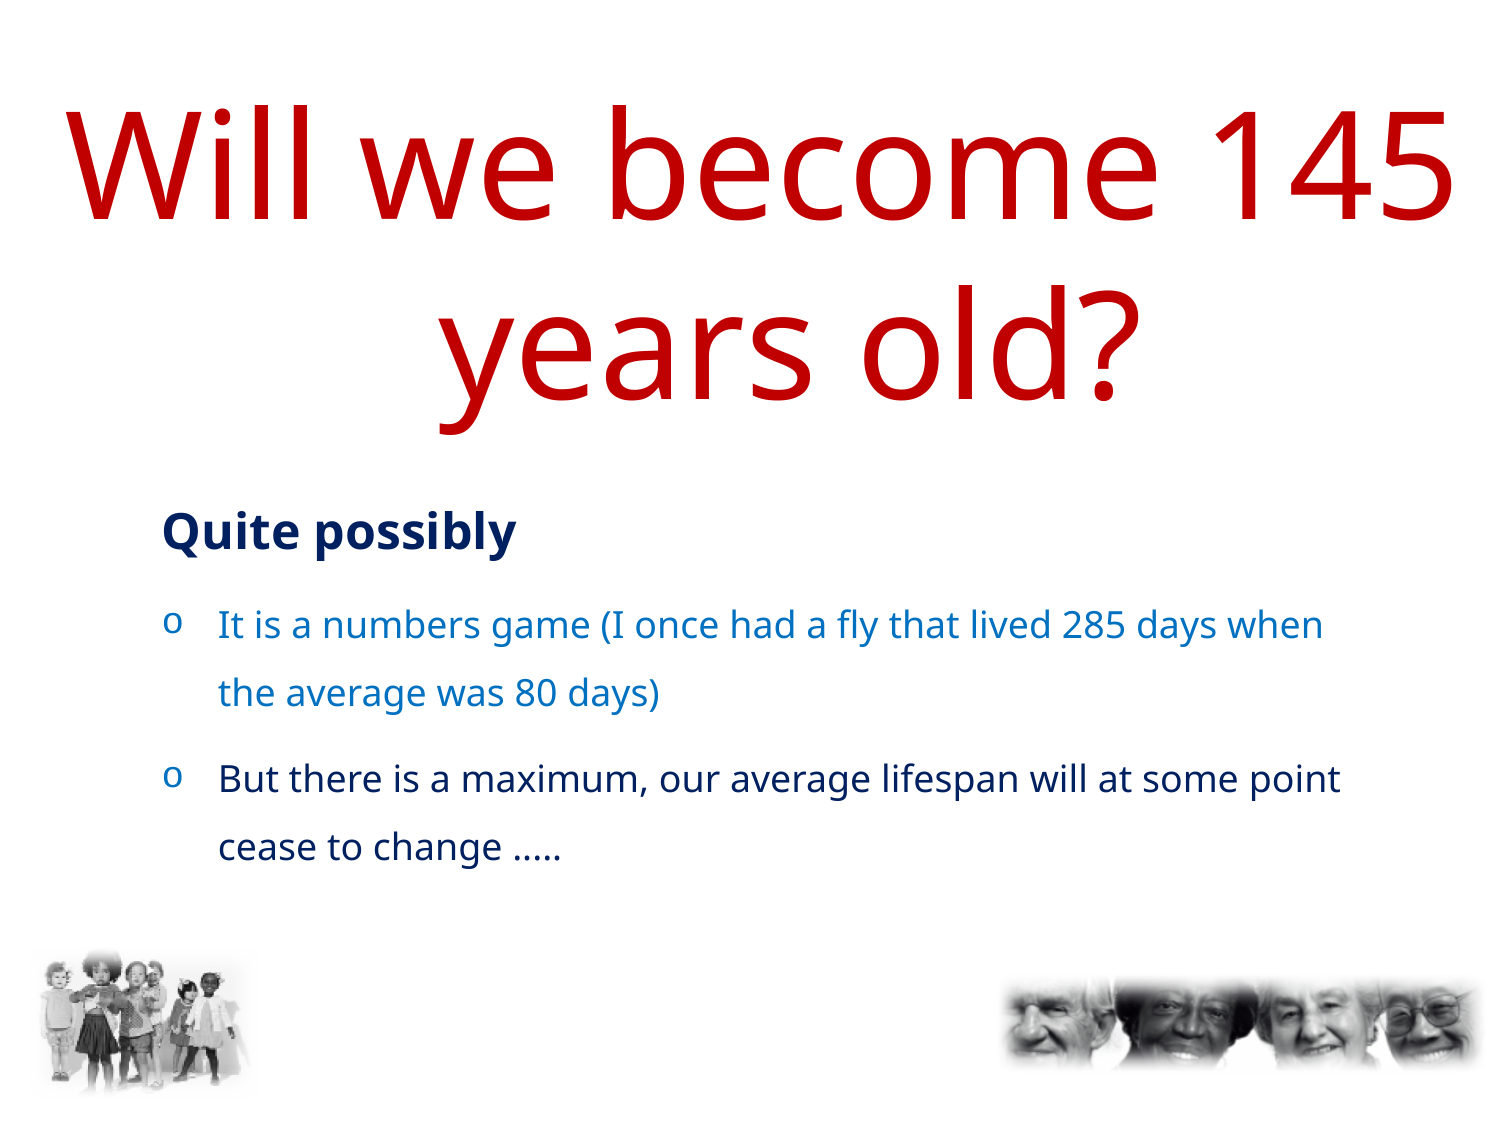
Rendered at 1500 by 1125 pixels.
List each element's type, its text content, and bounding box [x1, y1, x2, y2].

picture [995, 972, 1488, 1074]
text_box Will we become 145 years old? [0, 62, 1500, 438]
text_box Quite possibly It is a numbers game (I once had a fly that lived 285 days when the average was 80 days) But there is a maximum, our average lifespan will at some point cease to change ..... [146, 462, 1379, 875]
picture [28, 945, 261, 1101]
